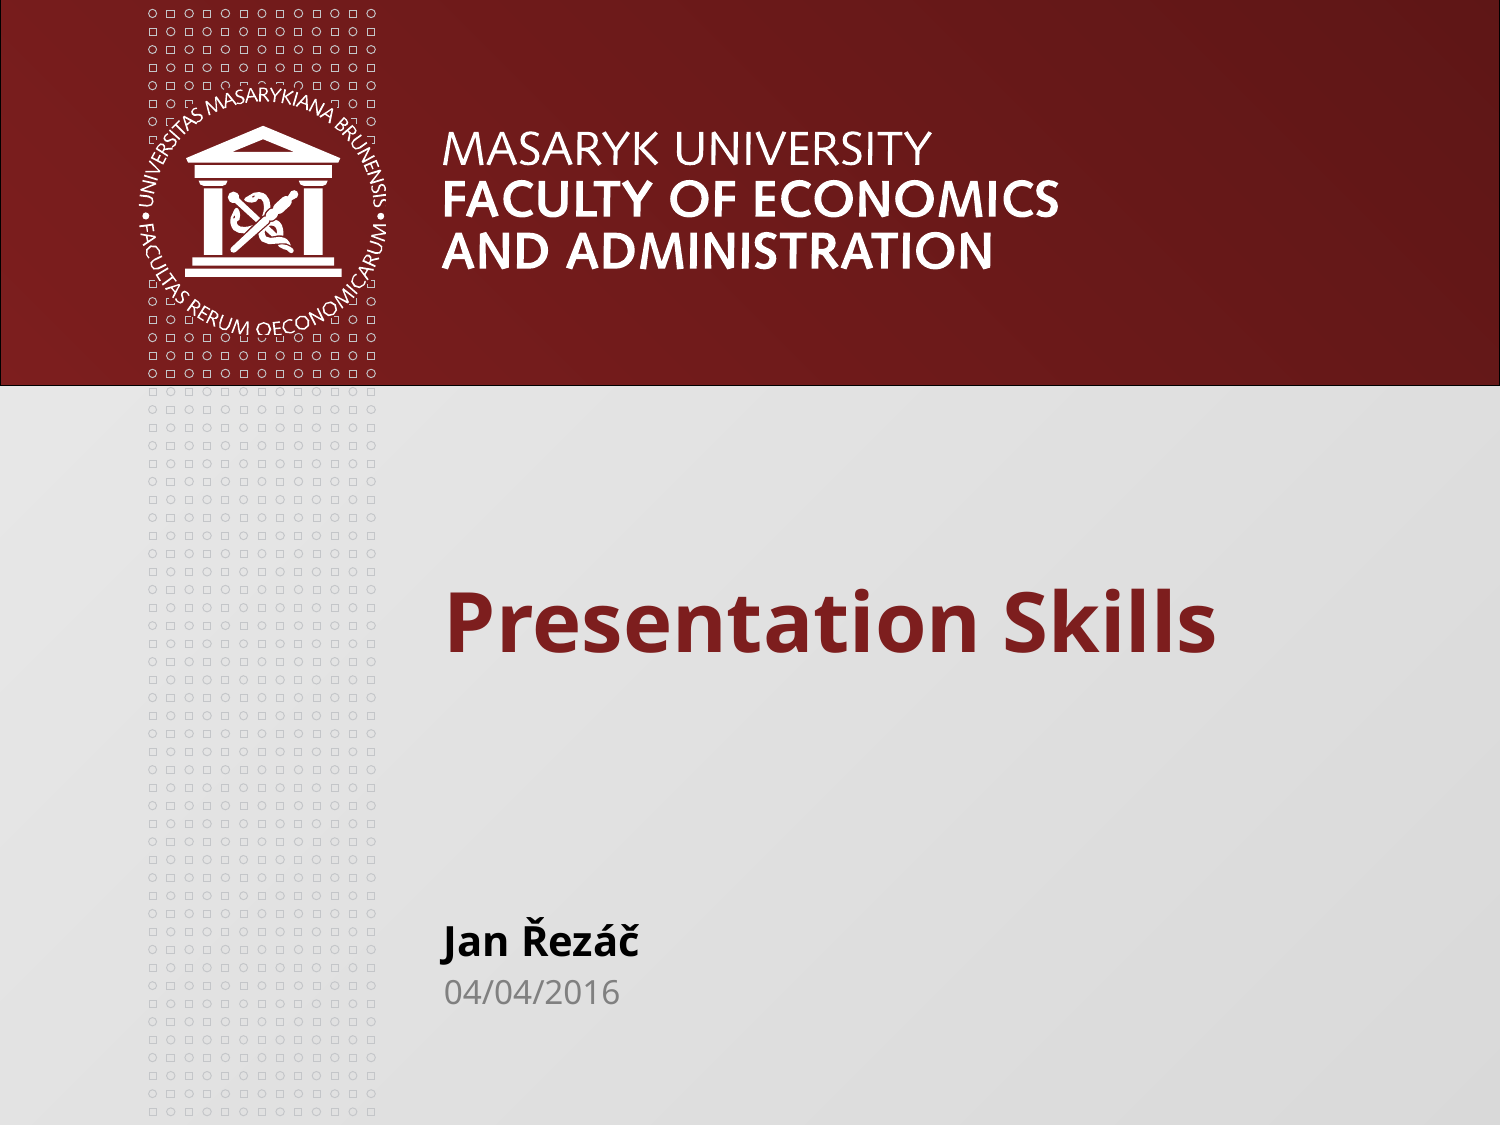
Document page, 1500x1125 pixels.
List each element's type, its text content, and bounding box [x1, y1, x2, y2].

title Presentation Skills [444, 444, 1424, 881]
subtitle Jan Řezáč 04/04/2016 [444, 881, 1424, 1012]
